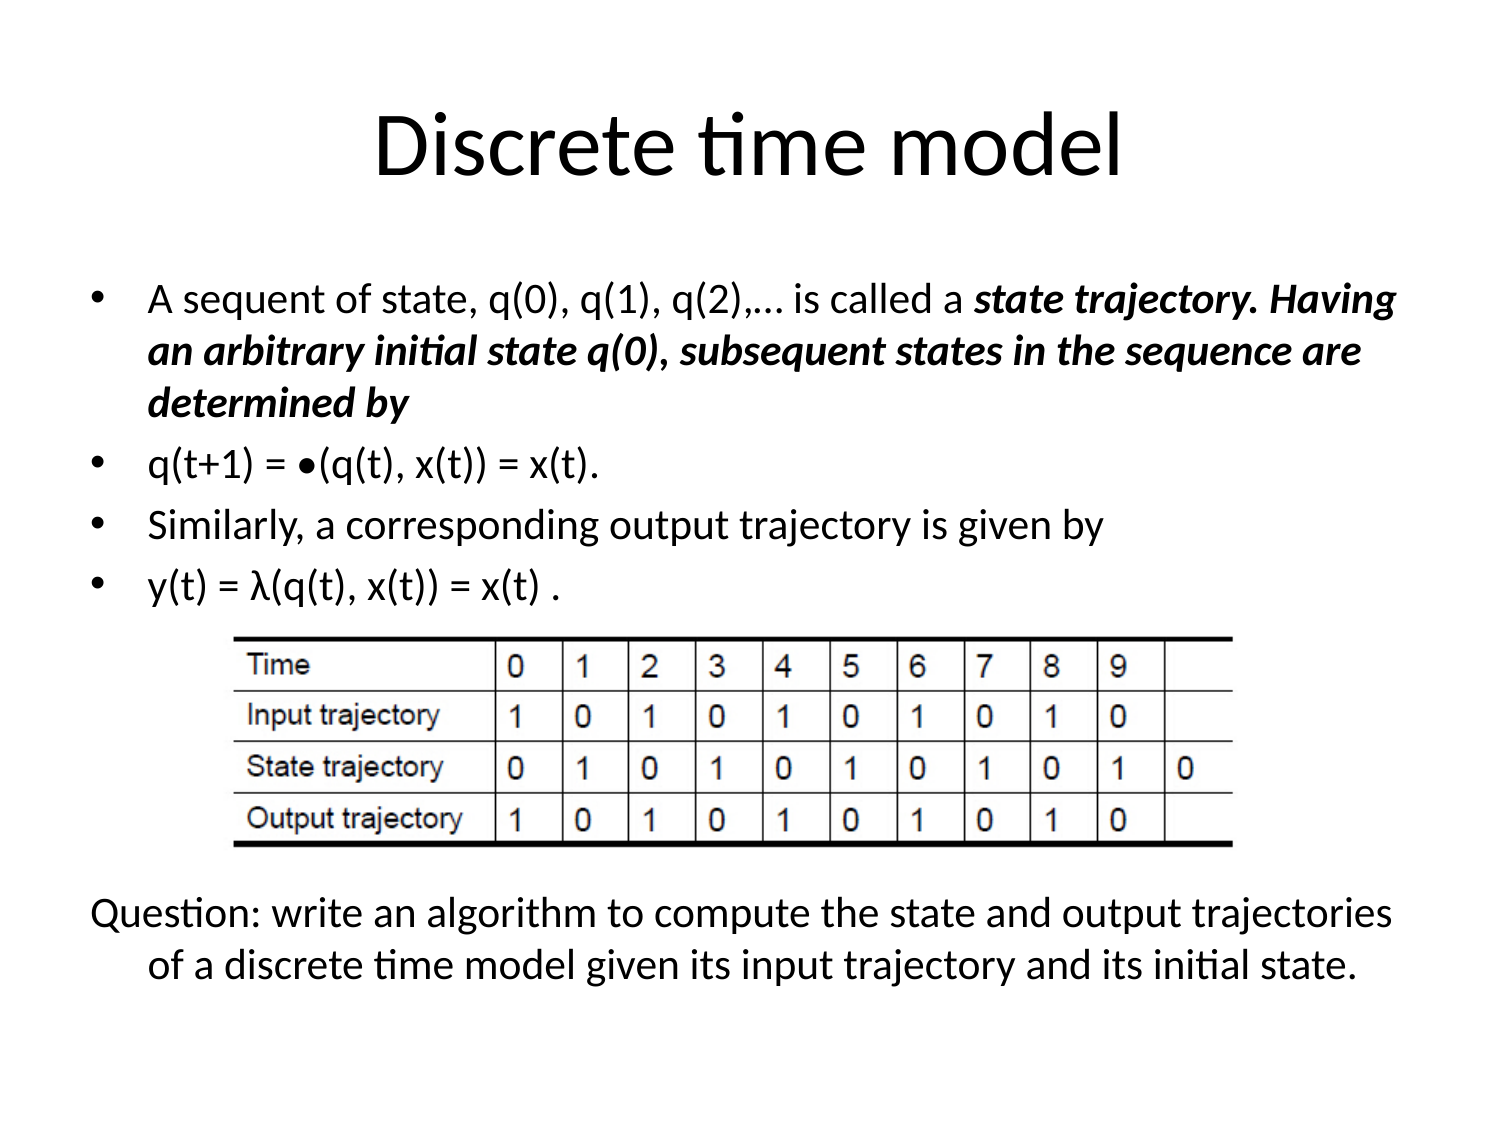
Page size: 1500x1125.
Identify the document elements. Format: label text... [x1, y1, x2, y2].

list A sequent of state, q(0), q(1), q(2),… is called a state trajectory. Having an arbitrary initial state q(0), subsequent states in the sequence are determined by q(t+1) = •(q(t), x(t)) = x(t). Similarly, a corresponding output trajectory is given by y(t) = λ(q(t), x(t)) = x(t) . Question: write an algorithm to compute the state and output trajectories of a discrete time model given its input trajectory and its initial state. [75, 262, 1425, 1005]
picture [212, 612, 1244, 863]
title Discrete time model [75, 45, 1425, 233]
